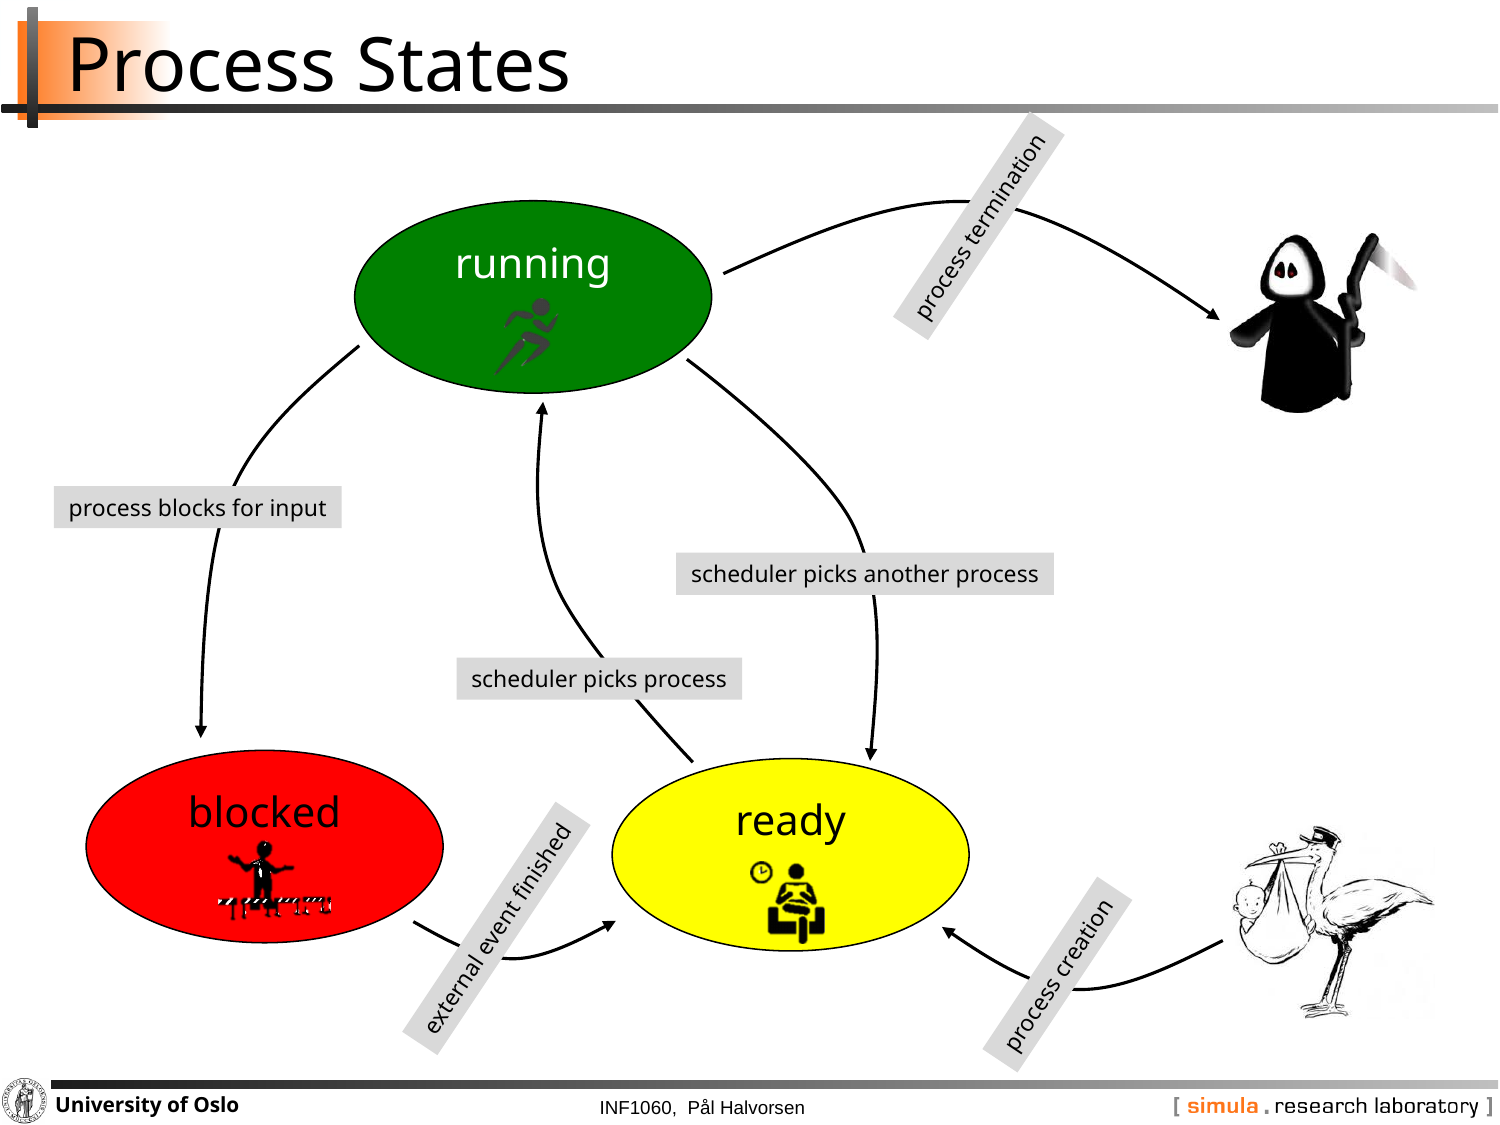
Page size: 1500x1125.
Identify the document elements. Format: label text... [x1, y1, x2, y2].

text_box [756, 110, 1418, 424]
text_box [586, 450, 1044, 670]
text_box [61, 345, 360, 739]
title Process States [51, 20, 1495, 113]
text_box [425, 797, 604, 1061]
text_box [354, 200, 712, 394]
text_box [964, 825, 1435, 1074]
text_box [611, 758, 970, 952]
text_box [464, 400, 735, 764]
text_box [85, 750, 444, 943]
picture [1171, 1093, 1495, 1121]
picture [2, 1078, 49, 1124]
